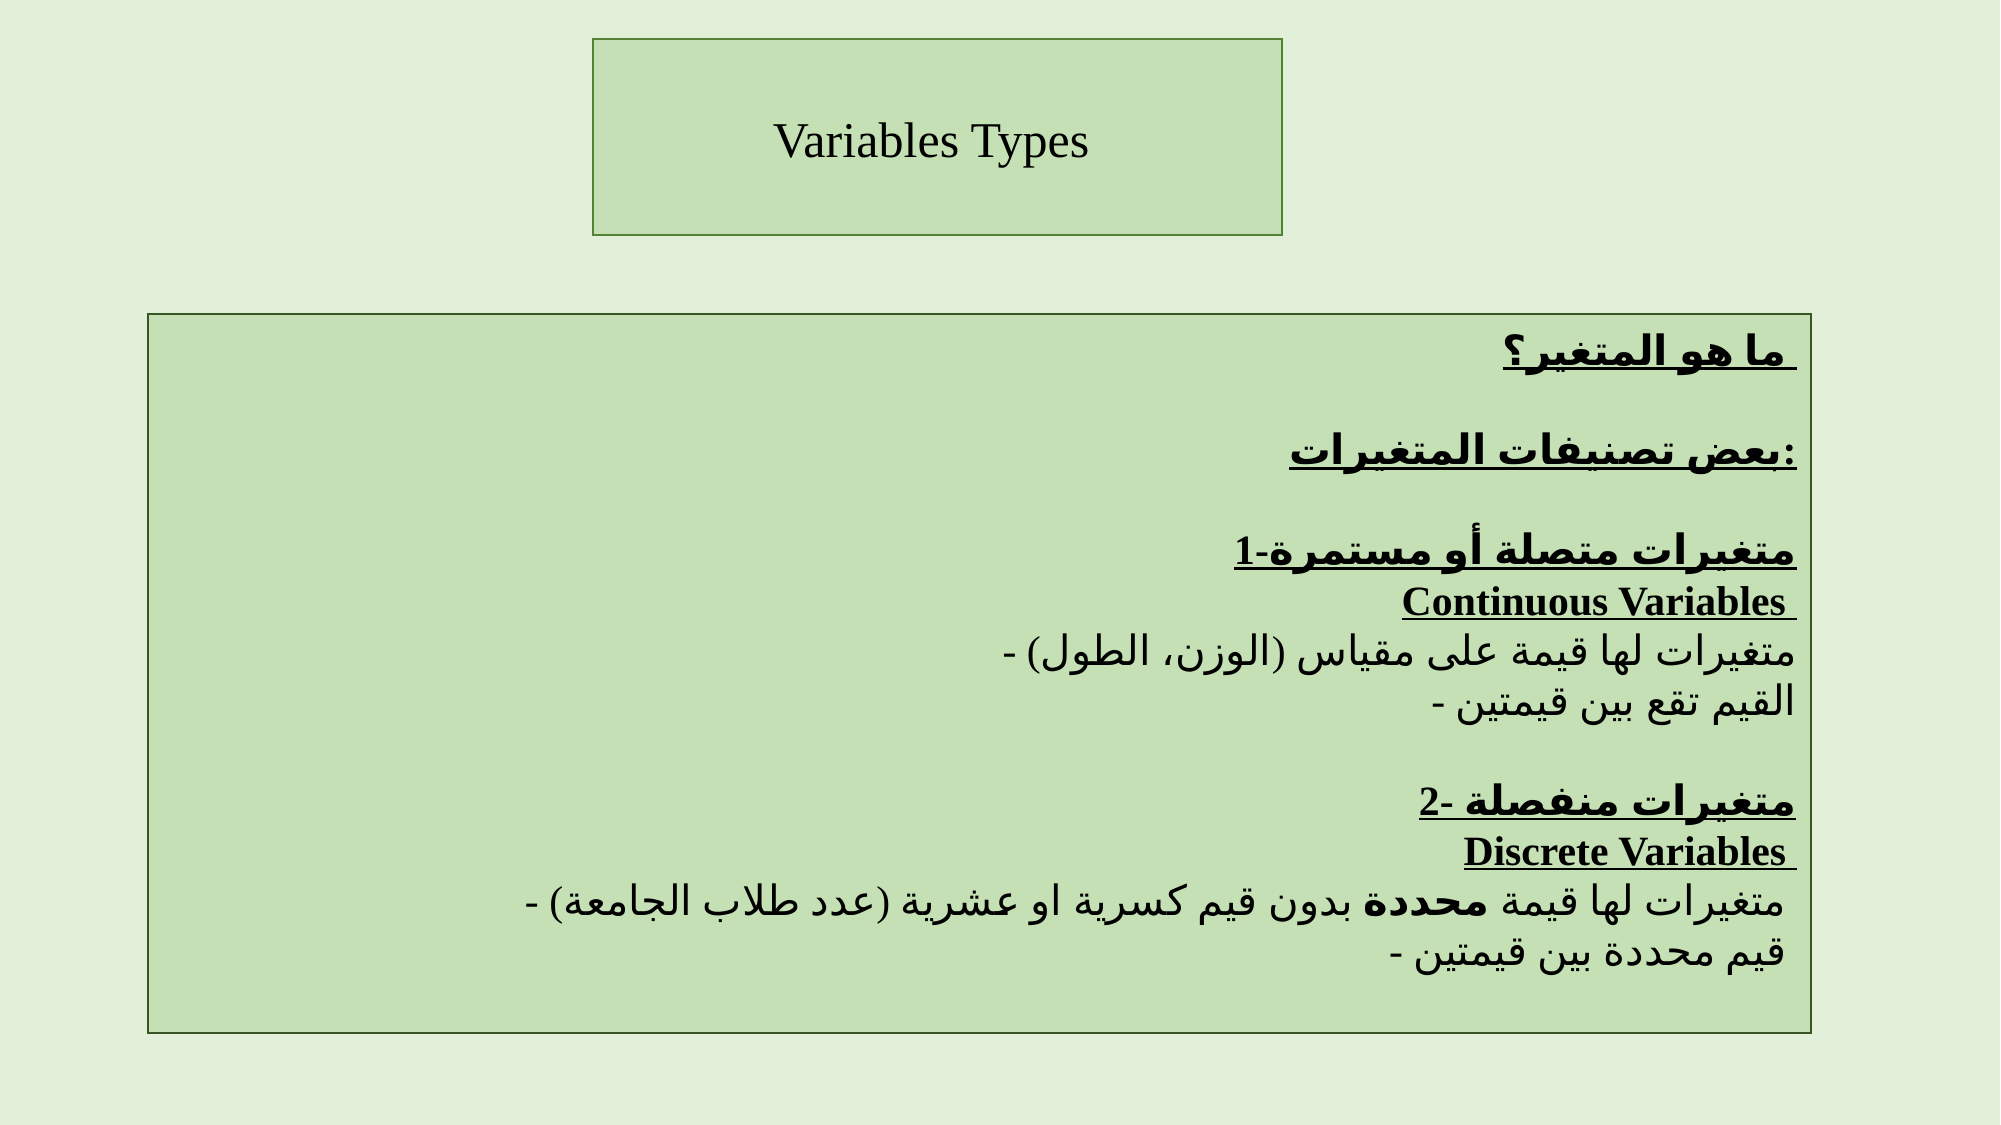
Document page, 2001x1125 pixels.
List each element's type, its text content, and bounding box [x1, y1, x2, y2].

text_box ما هو المتغير؟ بعض تصنيفات المتغيرات: 1-متغيرات متصلة أو مستمرة Continuous Variables - متغيرات لها قيمة على مقياس (الوزن، الطول) - القيم تقع بين قيمتين 2- متغيرات منفصلة Discrete Variables - متغيرات لها قيمة محددة بدون قيم كسرية او عشرية (عدد طلاب الجامعة) - قيم محددة بين قيمتين [147, 313, 1812, 1034]
text_box Variables Types [592, 38, 1283, 236]
